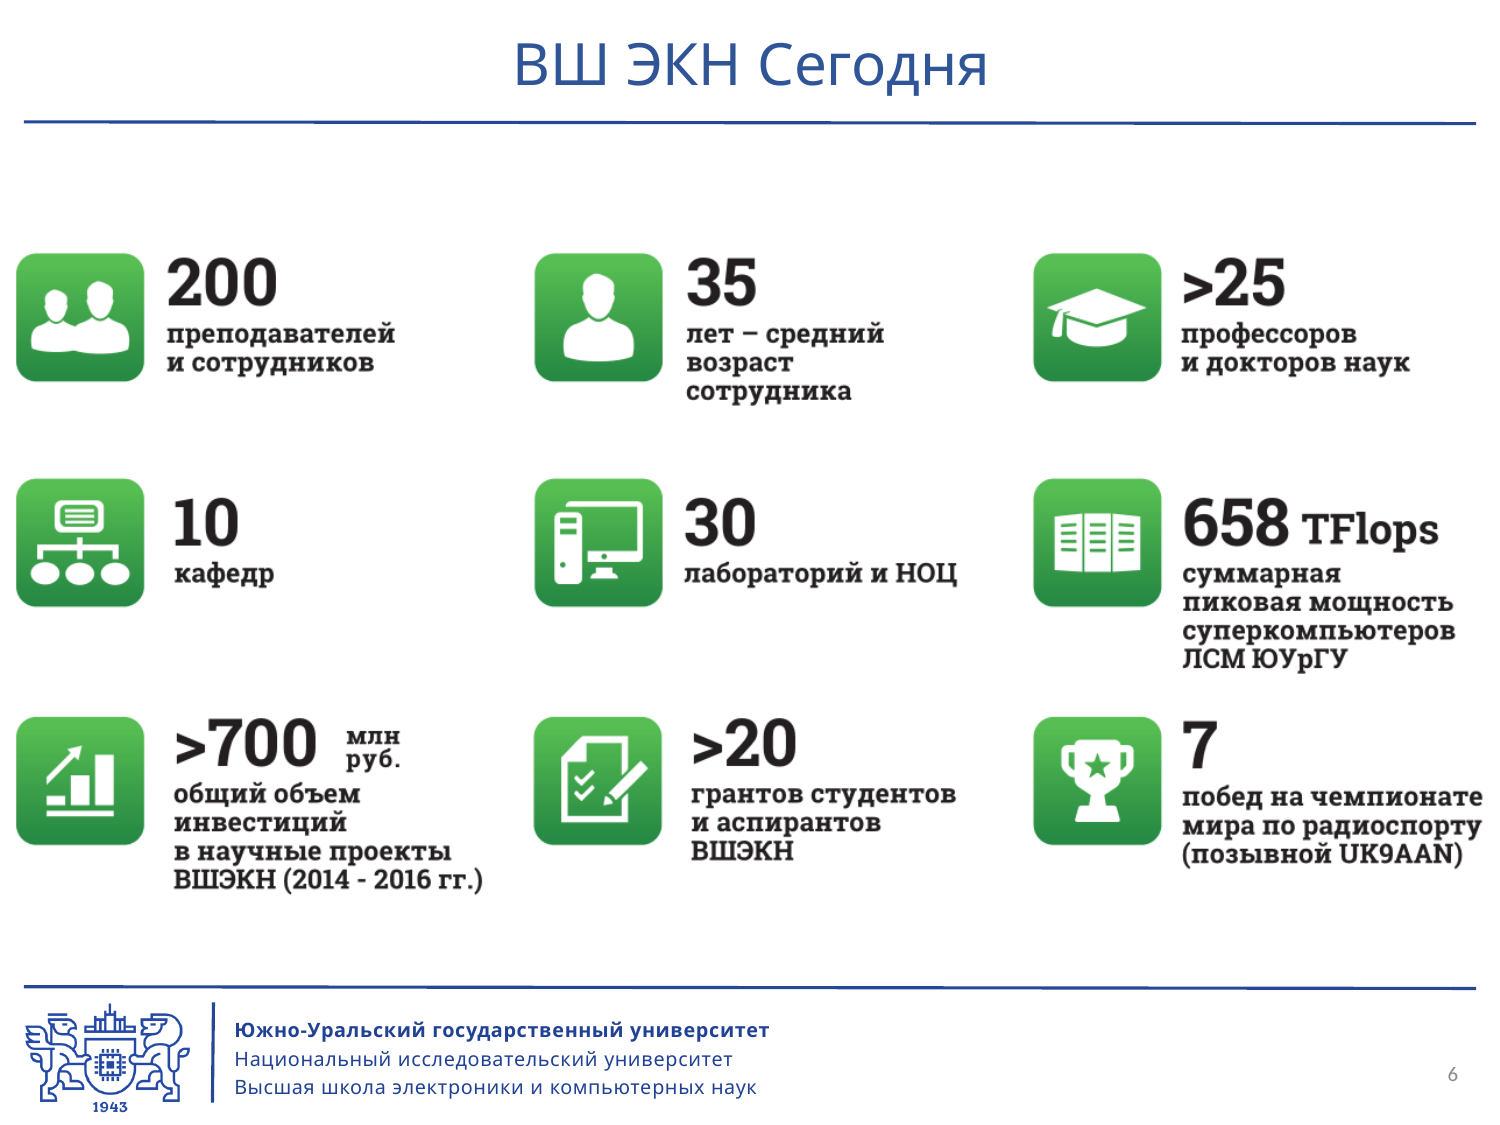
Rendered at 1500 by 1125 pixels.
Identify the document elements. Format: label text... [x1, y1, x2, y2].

picture [0, 218, 1500, 906]
picture [20, 1001, 195, 1119]
slide_number 6 [1135, 1042, 1474, 1103]
title ВШ ЭКН Сегодня [26, 22, 1477, 112]
